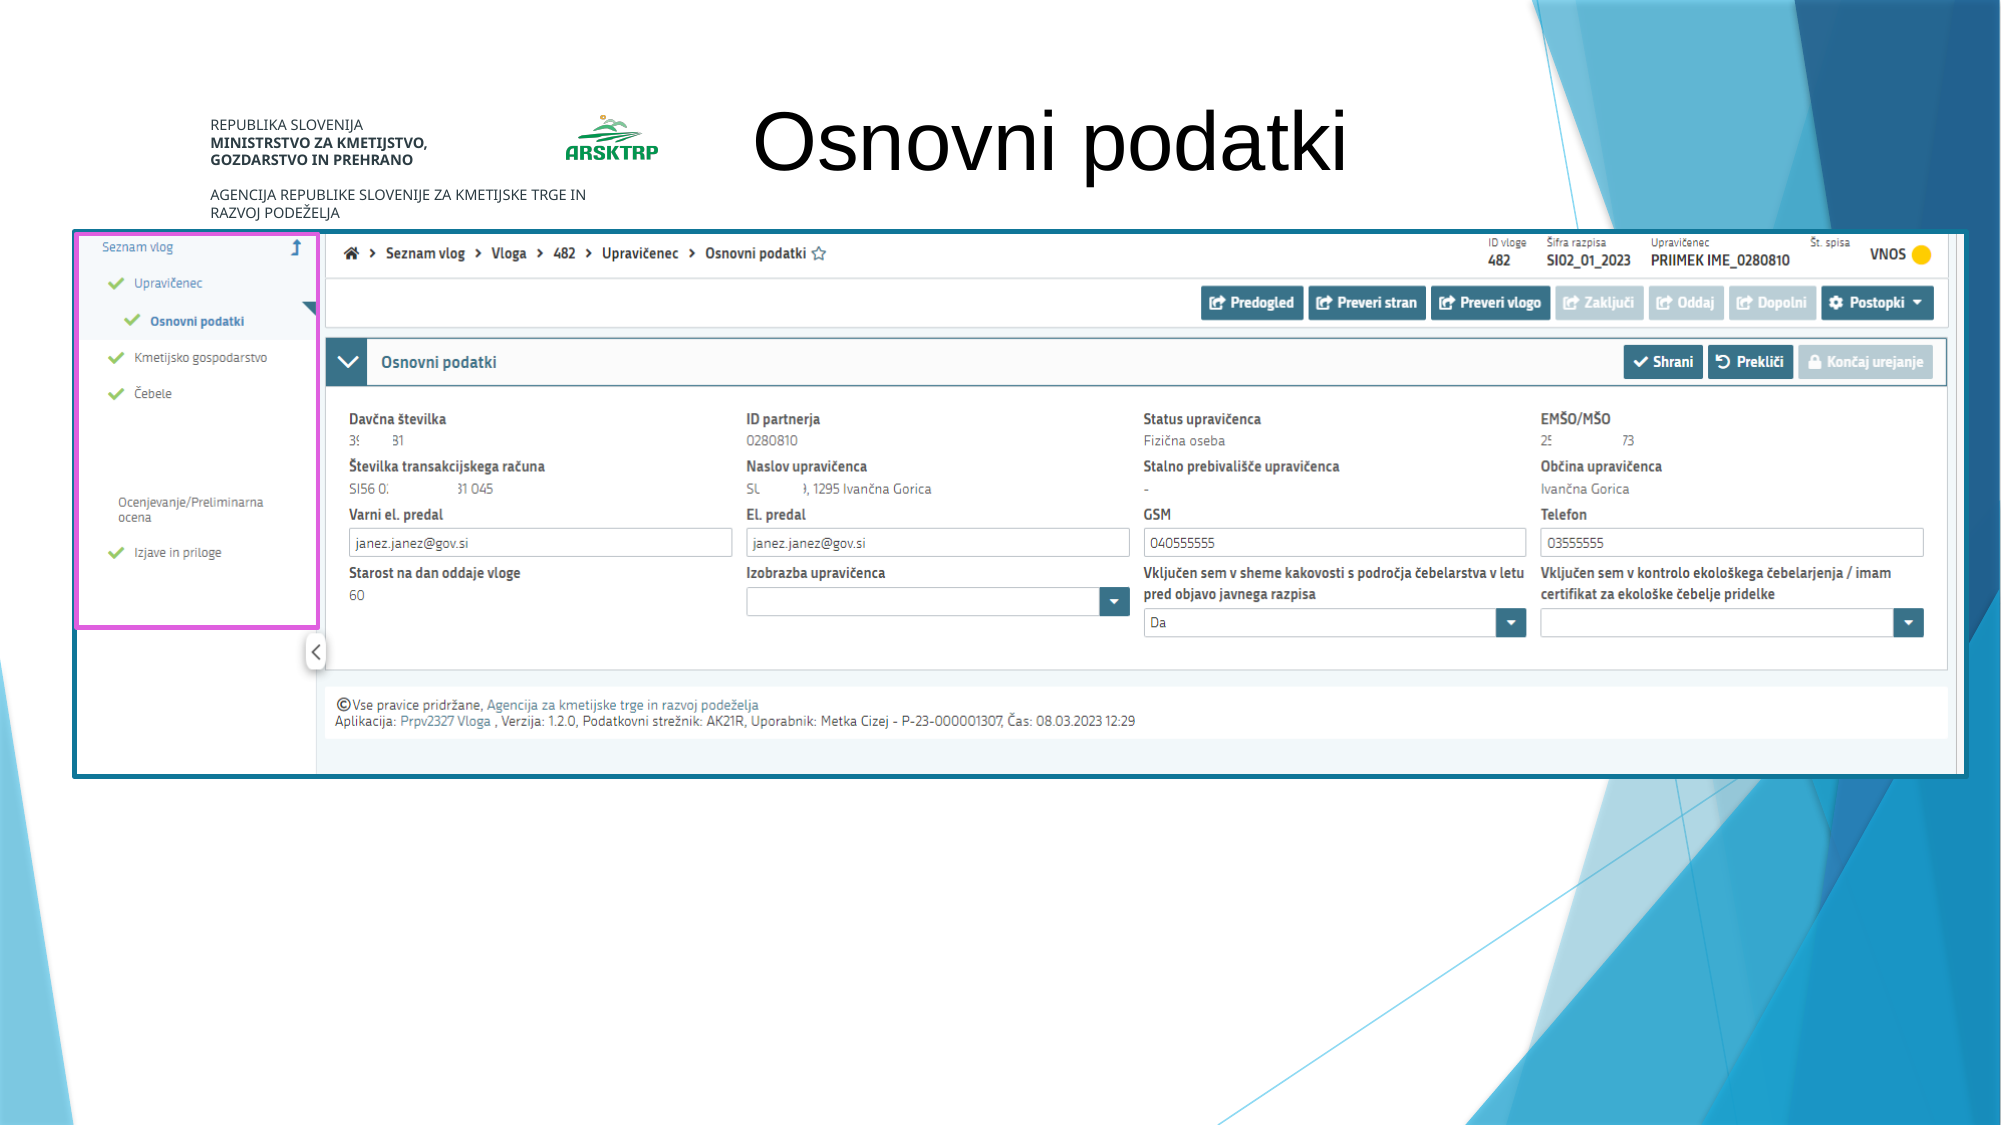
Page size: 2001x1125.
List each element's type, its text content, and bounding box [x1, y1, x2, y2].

text_box Osnovni podatki [675, 79, 1428, 195]
picture [75, 233, 1965, 775]
picture [566, 115, 658, 160]
